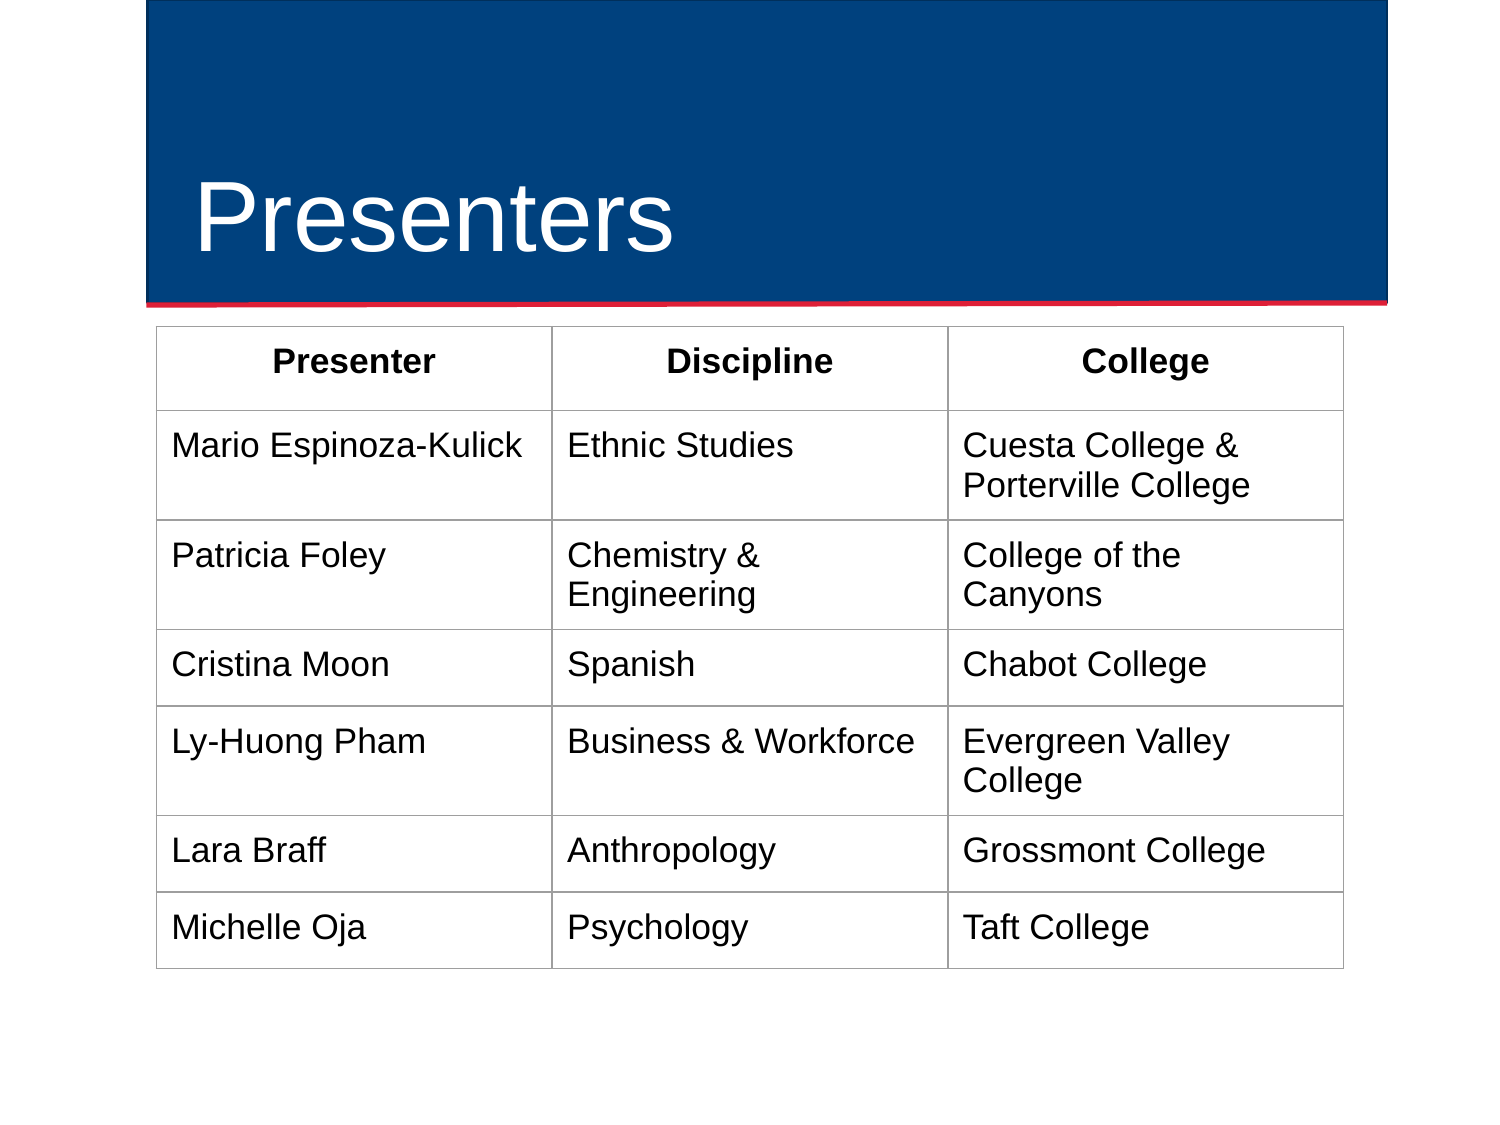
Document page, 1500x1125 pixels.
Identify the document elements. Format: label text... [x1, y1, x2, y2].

table_cell Evergreen Valley College [949, 707, 1343, 815]
table_cell Grossmont College [949, 816, 1343, 891]
table_cell Lara Braff [157, 816, 551, 891]
table_cell Ethnic Studies [553, 411, 947, 519]
table_cell Psychology [553, 893, 947, 968]
table_cell Spanish [553, 630, 947, 705]
table_cell Business & Workforce [553, 707, 947, 815]
table_header Discipline [553, 327, 947, 410]
table_cell Anthropology [553, 816, 947, 891]
table_cell Cristina Moon [157, 630, 551, 705]
table_cell Cuesta College & Porterville College [949, 411, 1343, 519]
table_cell Chemistry & Engineering [553, 521, 947, 629]
table_header College [949, 327, 1343, 410]
table_cell College of the Canyons [949, 521, 1343, 629]
table_cell Patricia Foley [157, 521, 551, 629]
table_cell Chabot College [949, 630, 1343, 705]
table_cell Taft College [949, 893, 1343, 968]
table_cell Mario Espinoza-Kulick [157, 411, 551, 519]
table_cell Michelle Oja [157, 893, 551, 968]
table_cell Ly-Huong Pham [157, 707, 551, 815]
table_header Presenter [157, 327, 551, 410]
title Presenters [178, 132, 1361, 281]
